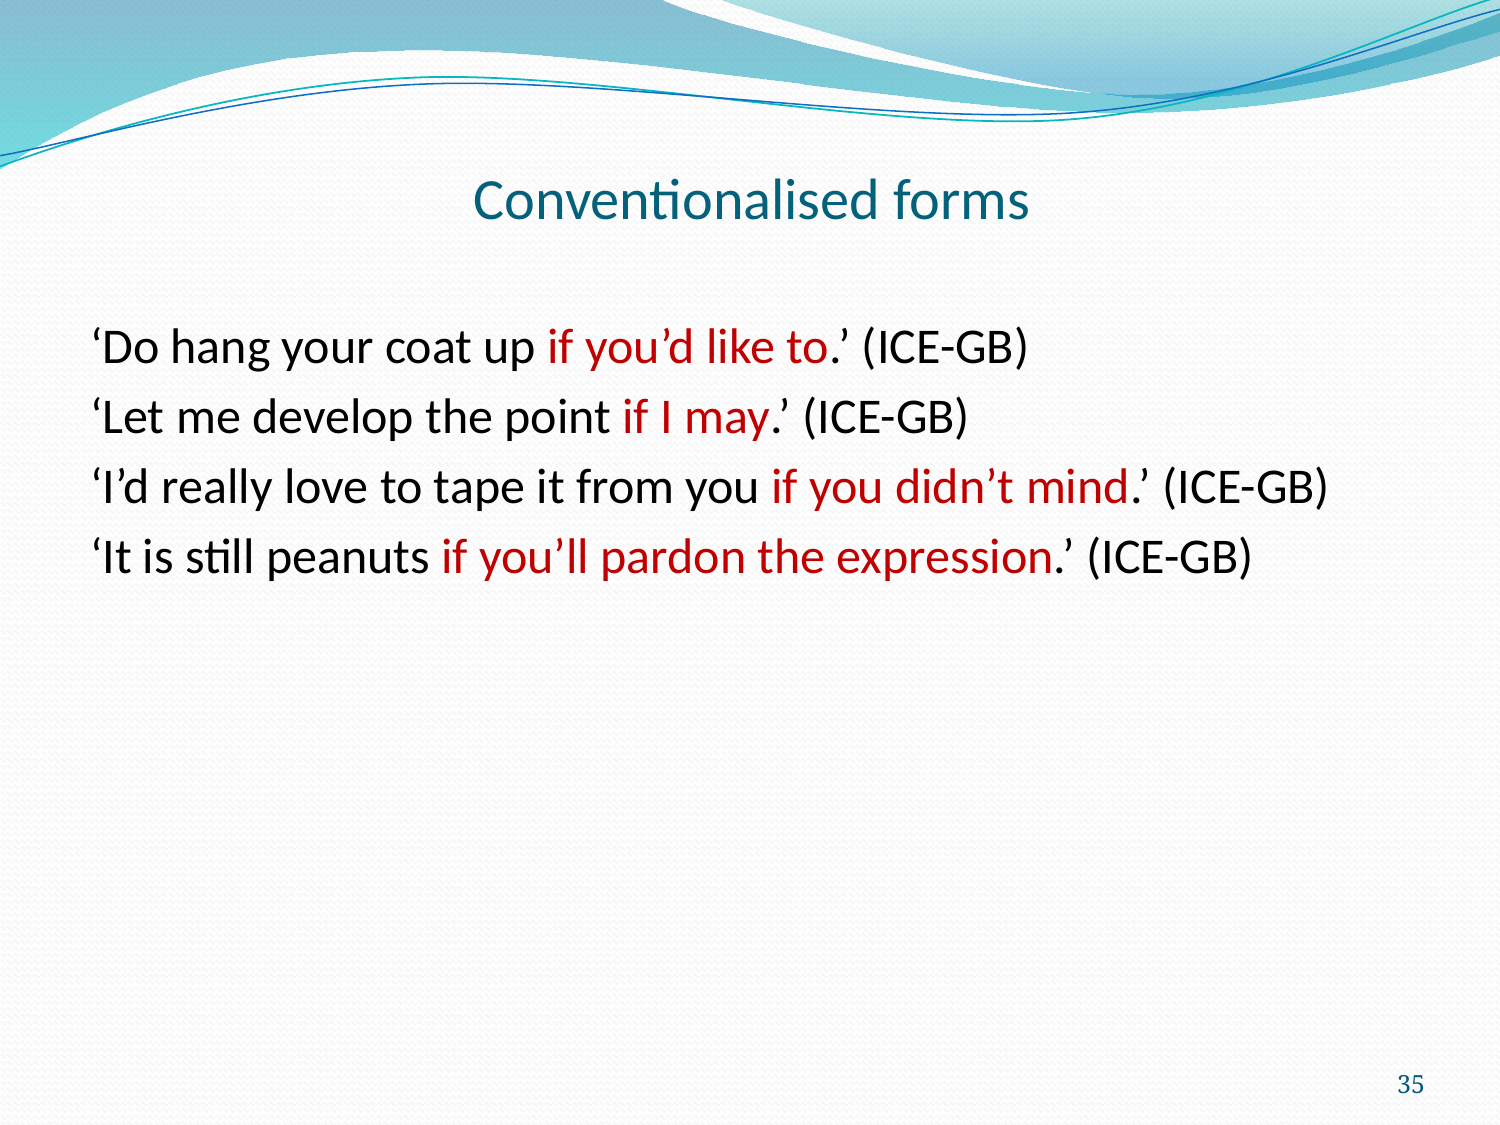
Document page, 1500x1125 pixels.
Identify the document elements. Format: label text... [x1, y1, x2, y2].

title Conventionalised forms [76, 44, 1428, 232]
slide_number 35 [1299, 1042, 1425, 1103]
list ‘Do hang your coat up if you’d like to.’ (ICE-GB) ‘Let me develop the point if I may.’ (ICE-GB) ‘I’d really love to tape it from you if you didn’t mind.’ (ICE-GB) ‘It is still peanuts if you’ll pardon the expression.’ (ICE-GB) [74, 233, 1426, 977]
